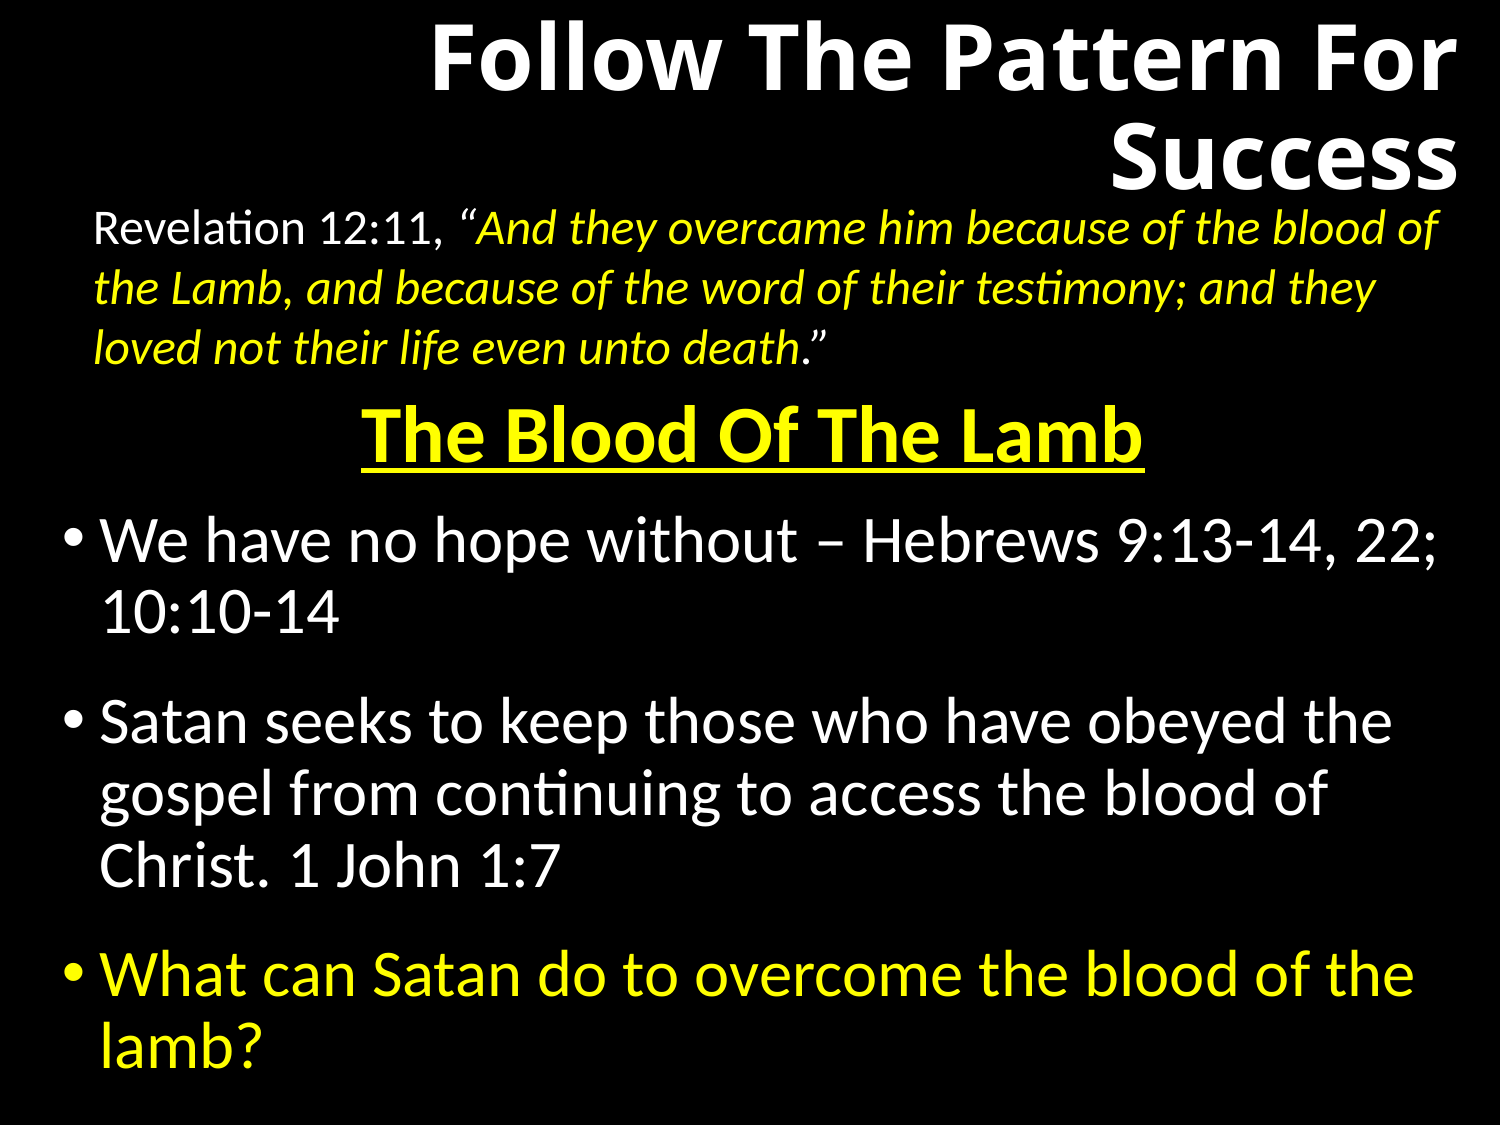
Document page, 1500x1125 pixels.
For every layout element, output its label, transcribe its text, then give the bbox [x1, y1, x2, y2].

title Follow The Pattern For Success [62, 3, 1475, 217]
text_box Revelation 12:11, “And they overcame him because of the blood of the Lamb, and because of the word of their testimony; and they loved not their life even unto death.” [78, 187, 1460, 383]
list The Blood Of The Lamb We have no hope without – Hebrews 9:13-14, 22; 10:10-14 Satan seeks to keep those who have obeyed the gospel from continuing to access the blood of Christ. 1 John 1:7 What can Satan do to overcome the blood of the lamb? [46, 384, 1460, 1091]
